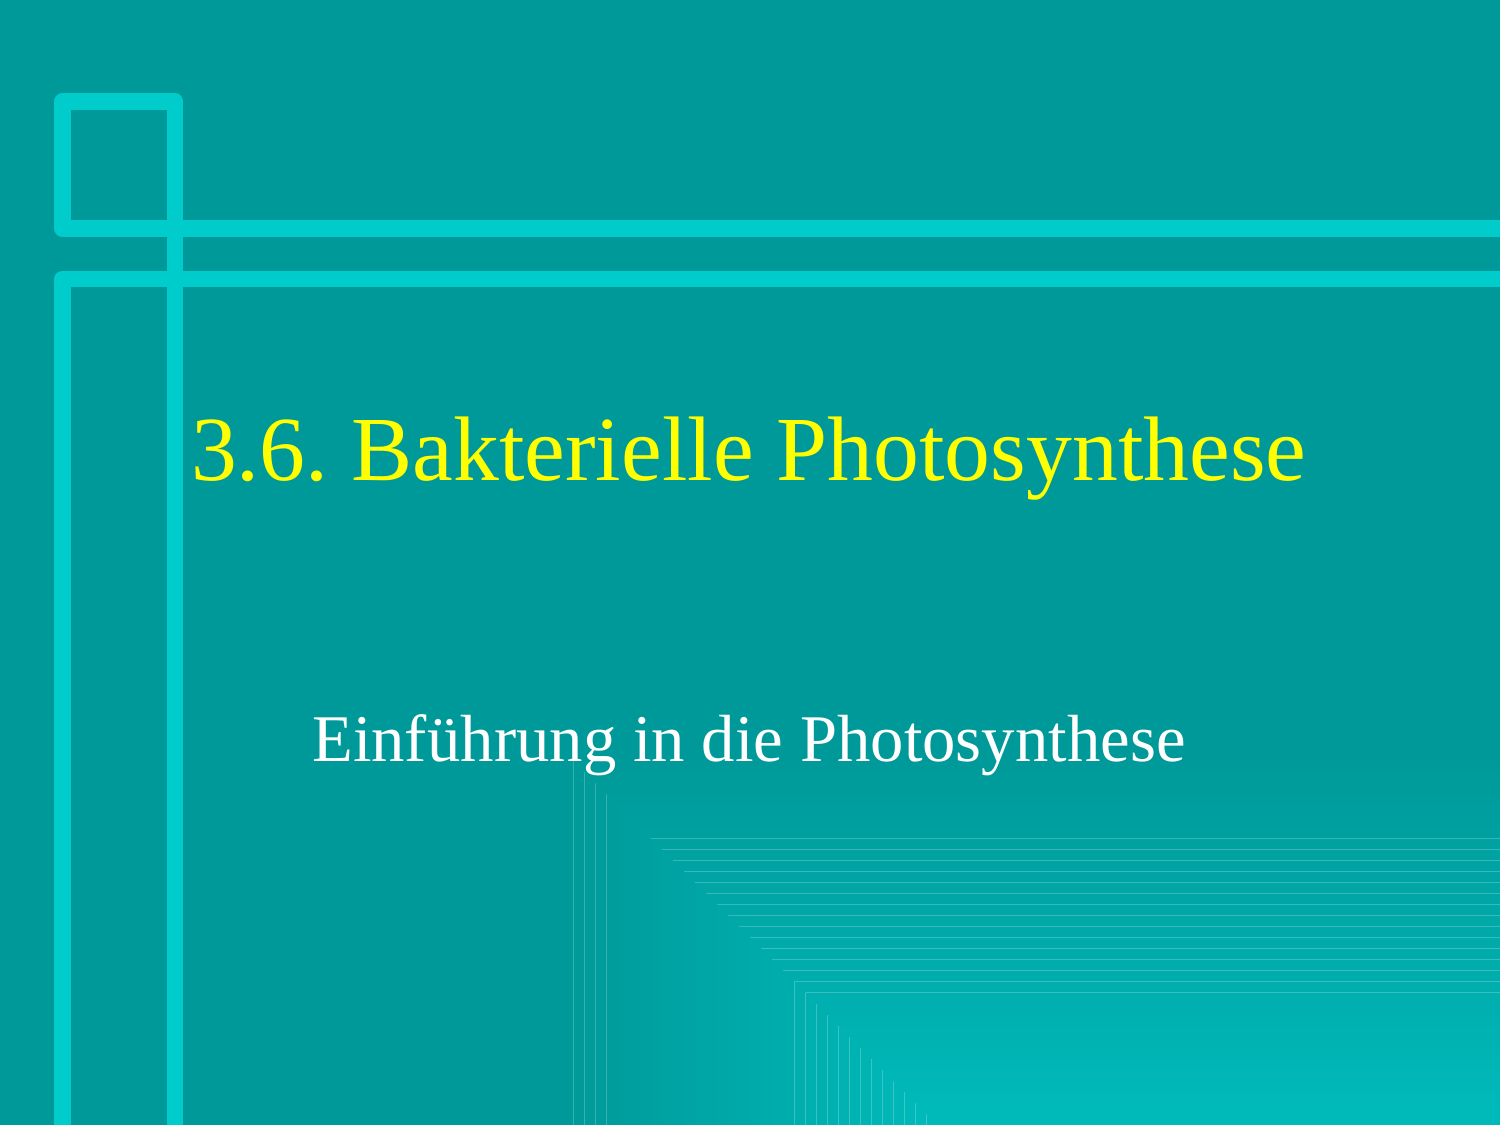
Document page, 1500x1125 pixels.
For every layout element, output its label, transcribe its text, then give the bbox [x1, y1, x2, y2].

text_box Einführung in die Photosynthese [224, 687, 1275, 975]
text_box 3.6. Bakterielle Photosynthese [112, 350, 1388, 538]
